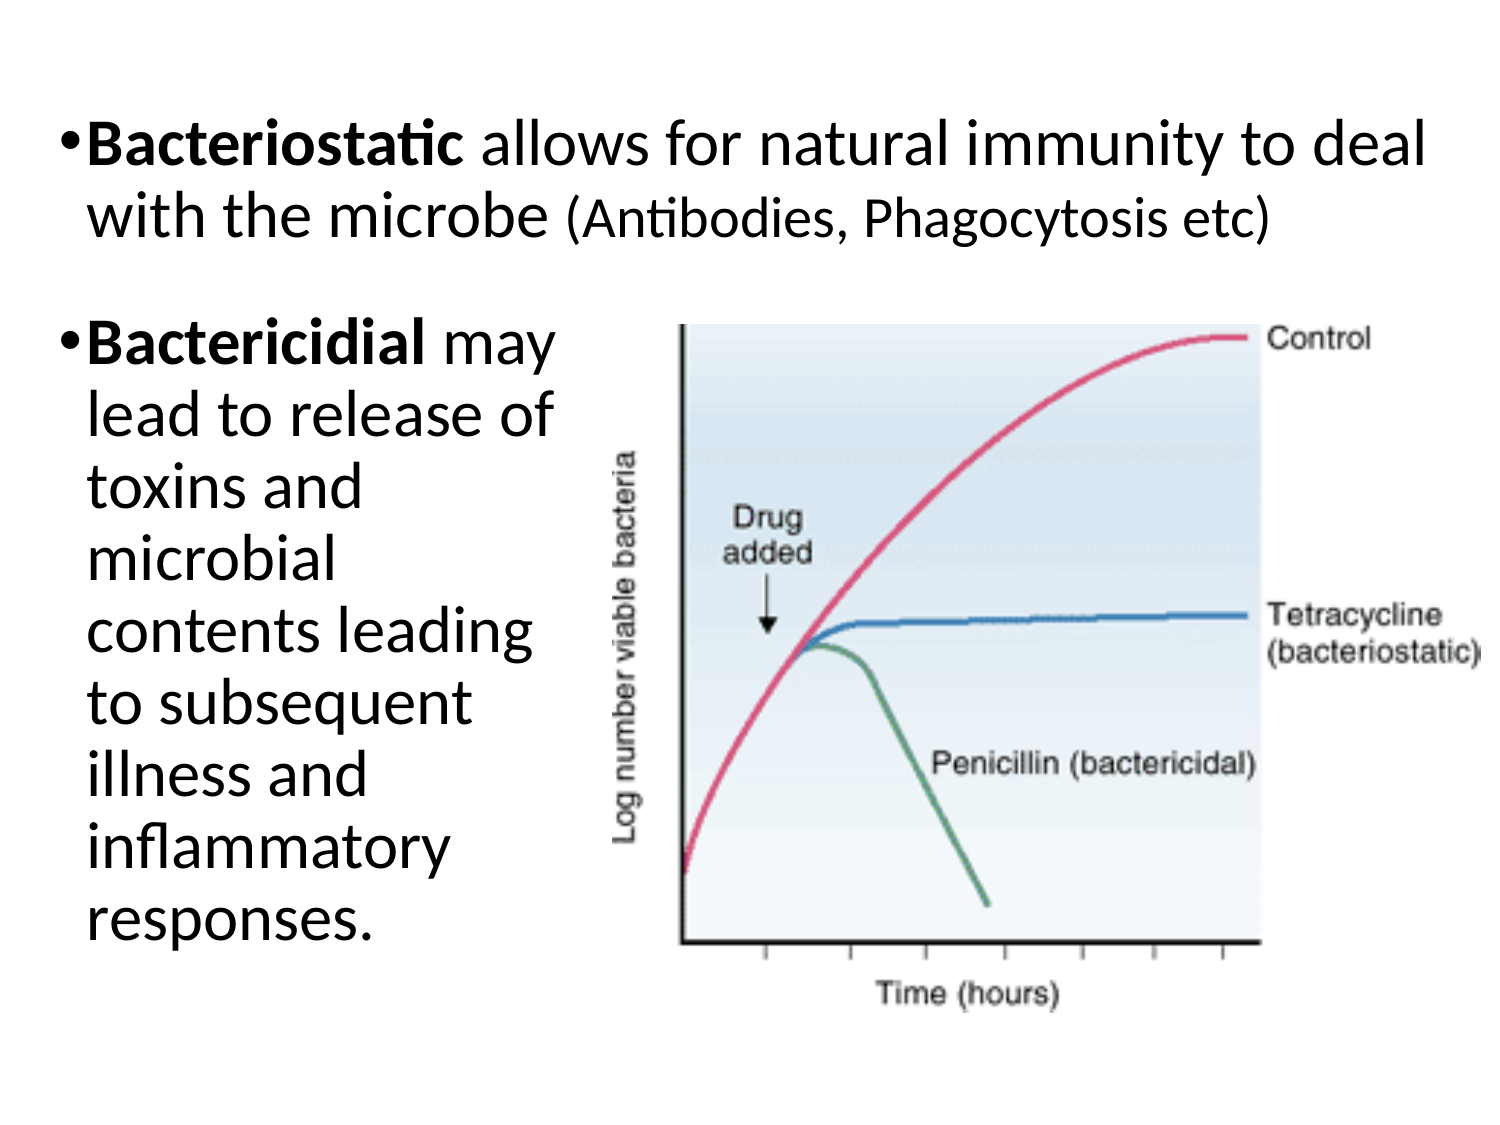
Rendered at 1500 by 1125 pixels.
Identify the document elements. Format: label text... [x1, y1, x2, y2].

list Bacteriostatic allows for natural immunity to deal with the microbe (Antibodies, Phagocytosis etc) [43, 99, 1457, 300]
picture [612, 324, 1481, 1014]
text_box Bactericidial may lead to release of toxins and microbial contents leading to subsequent illness and inflammatory responses. [43, 299, 589, 963]
